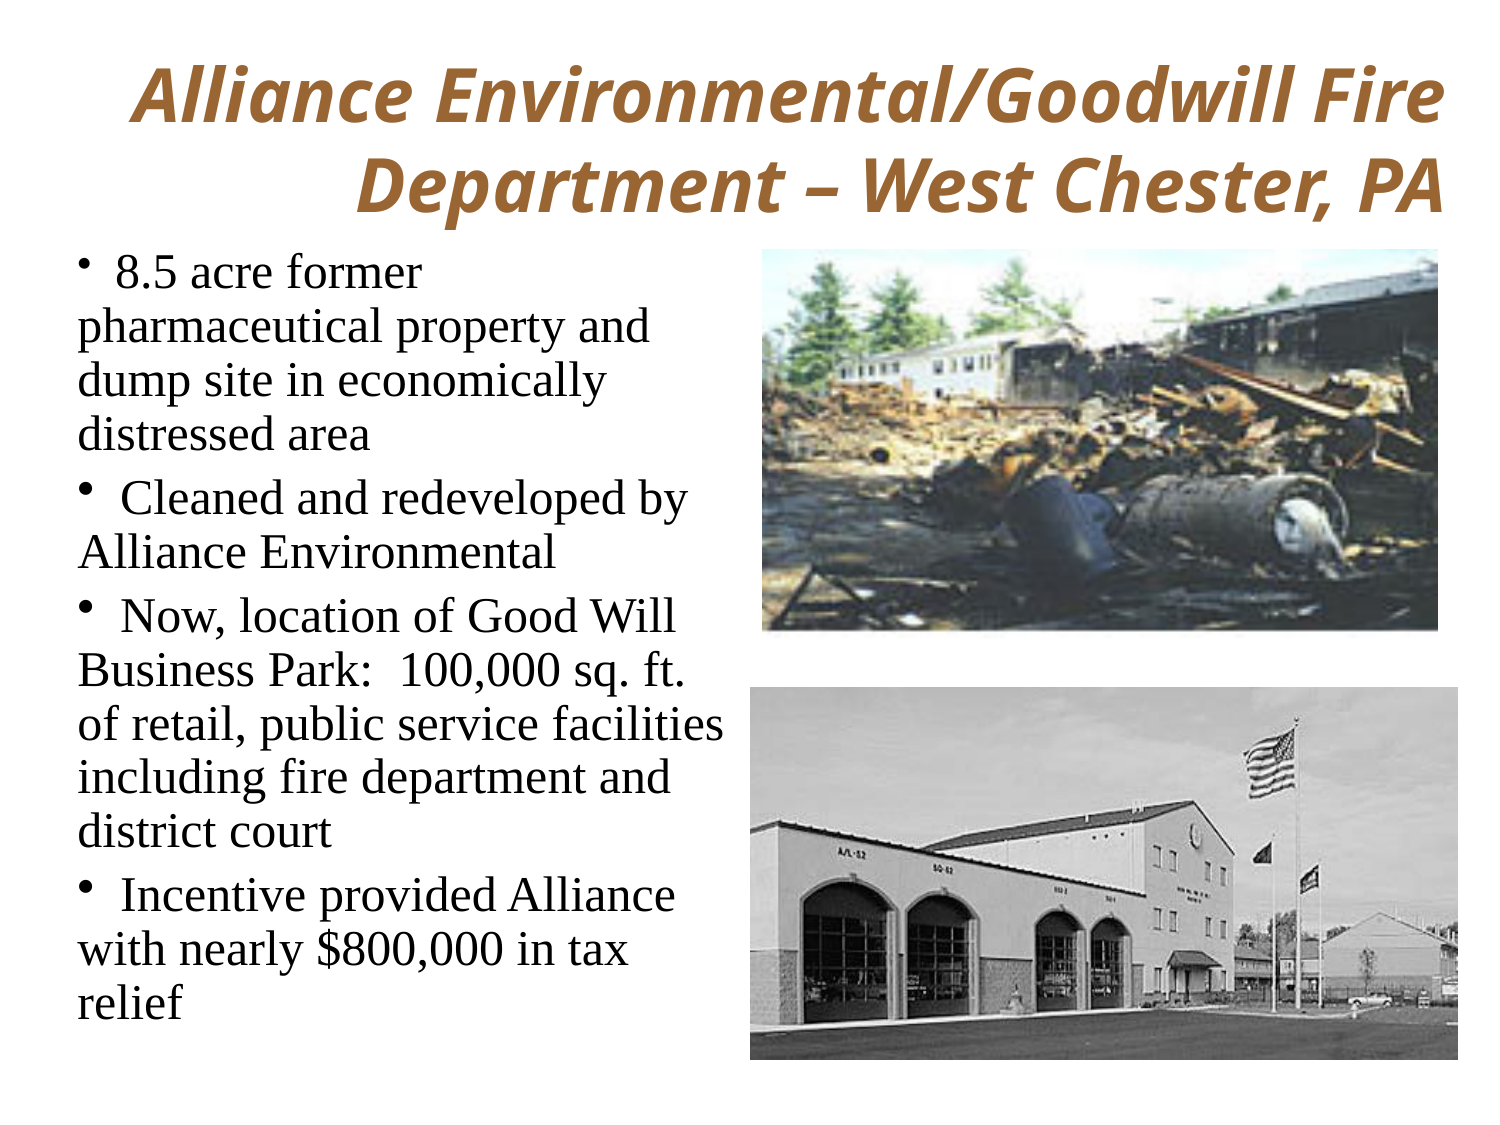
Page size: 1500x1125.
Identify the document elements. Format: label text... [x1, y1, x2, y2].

picture [762, 249, 1438, 638]
subtitle 8.5 acre former pharmaceutical property and dump site in economically distressed area Cleaned and redeveloped by Alliance Environmental Now, location of Good Will Business Park: 100,000 sq. ft. of retail, public service facilities including fire department and district court Incentive provided Alliance with nearly $800,000 in tax relief [62, 238, 751, 1051]
picture [749, 687, 1458, 1060]
text_box Alliance Environmental/Goodwill Fire Department – West Chester, PA [37, 37, 1463, 238]
